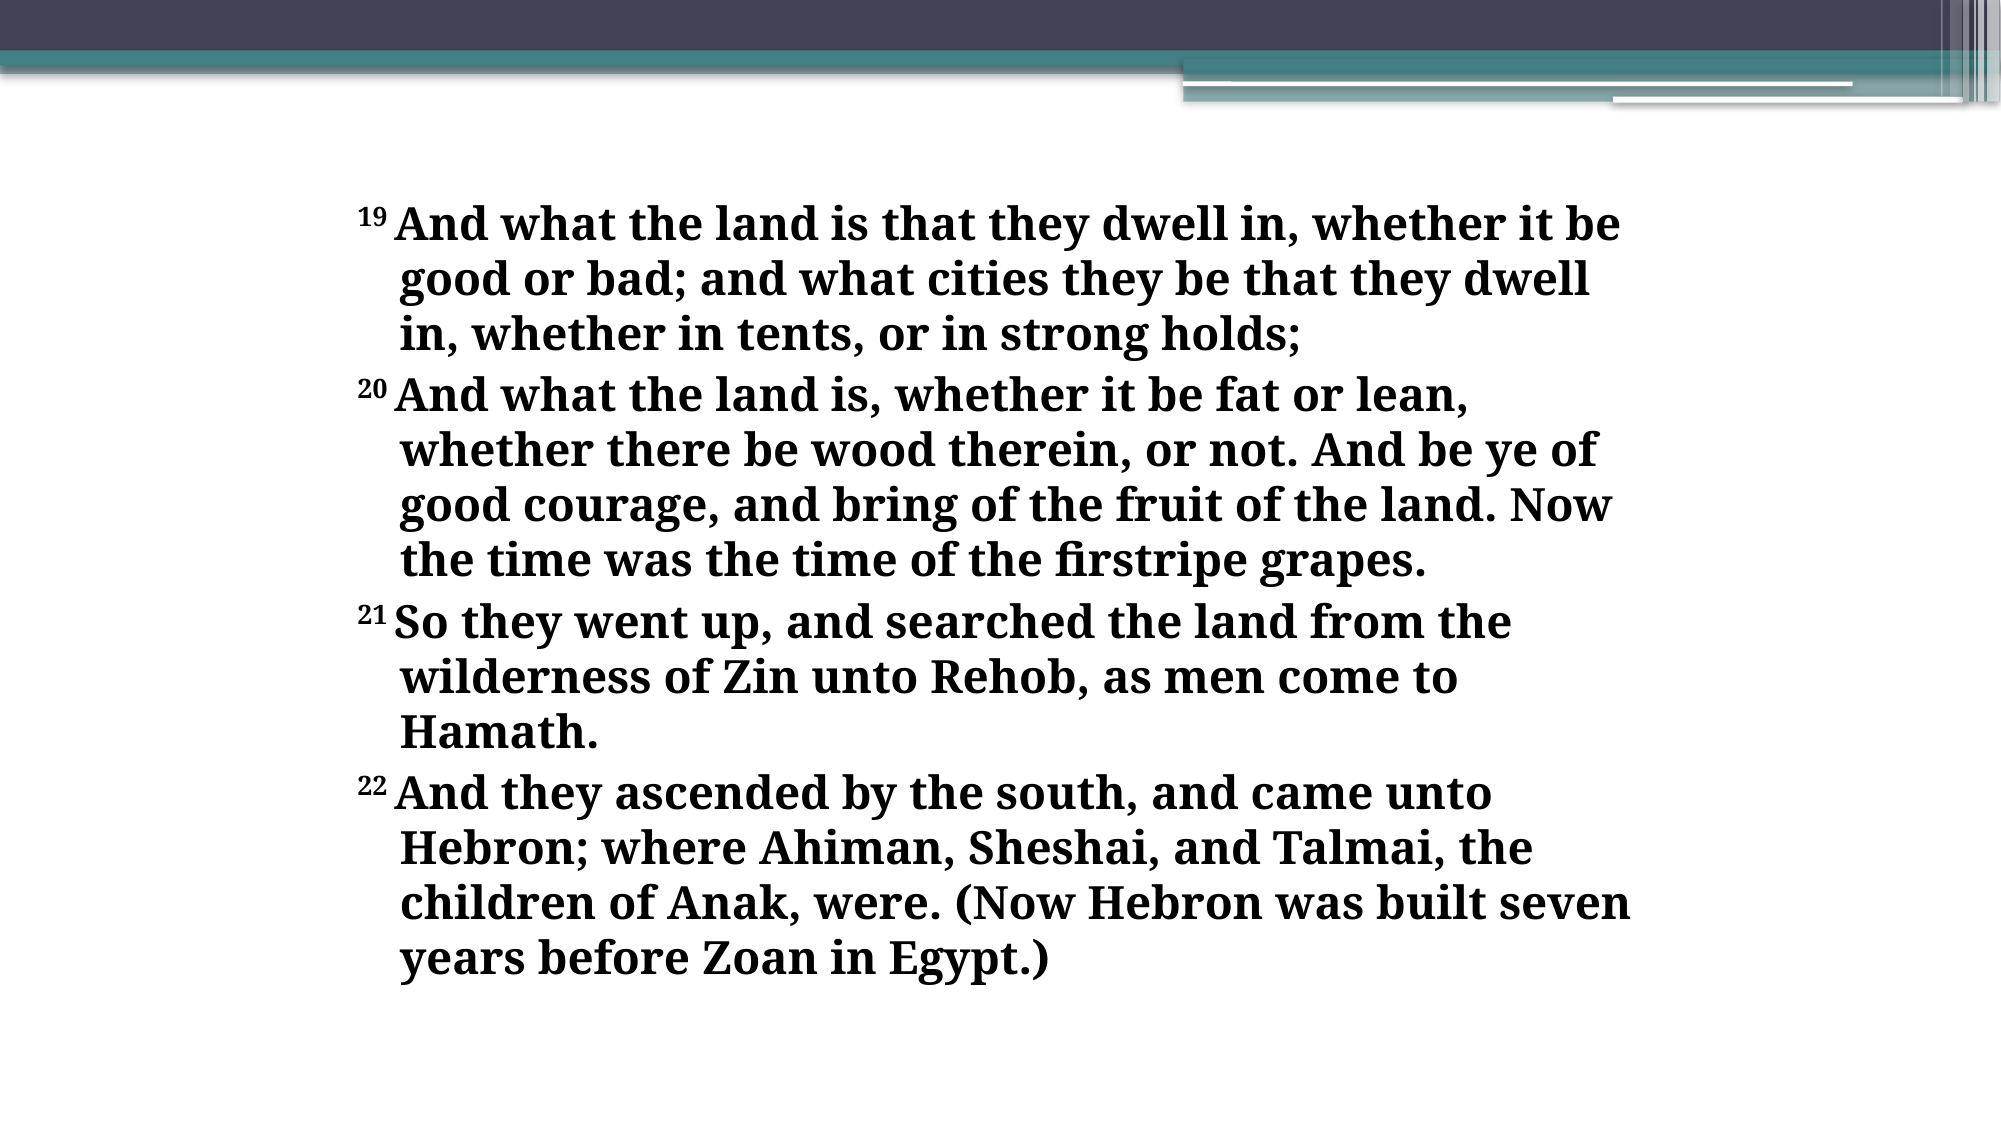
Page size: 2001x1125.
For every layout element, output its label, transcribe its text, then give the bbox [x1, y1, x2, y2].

list 19 And what the land is that they dwell in, whether it be good or bad; and what cities they be that they dwell in, whether in tents, or in strong holds; 20 And what the land is, whether it be fat or lean, whether there be wood therein, or not. And be ye of good courage, and bring of the fruit of the land. Now the time was the time of the firstripe grapes. 21 So they went up, and searched the land from the wilderness of Zin unto Rehob, as men come to Hamath. 22 And they ascended by the south, and came unto Hebron; where Ahiman, Sheshai, and Talmai, the children of Anak, were. (Now Hebron was built seven years before Zoan in Egypt.) [324, 187, 1675, 1088]
